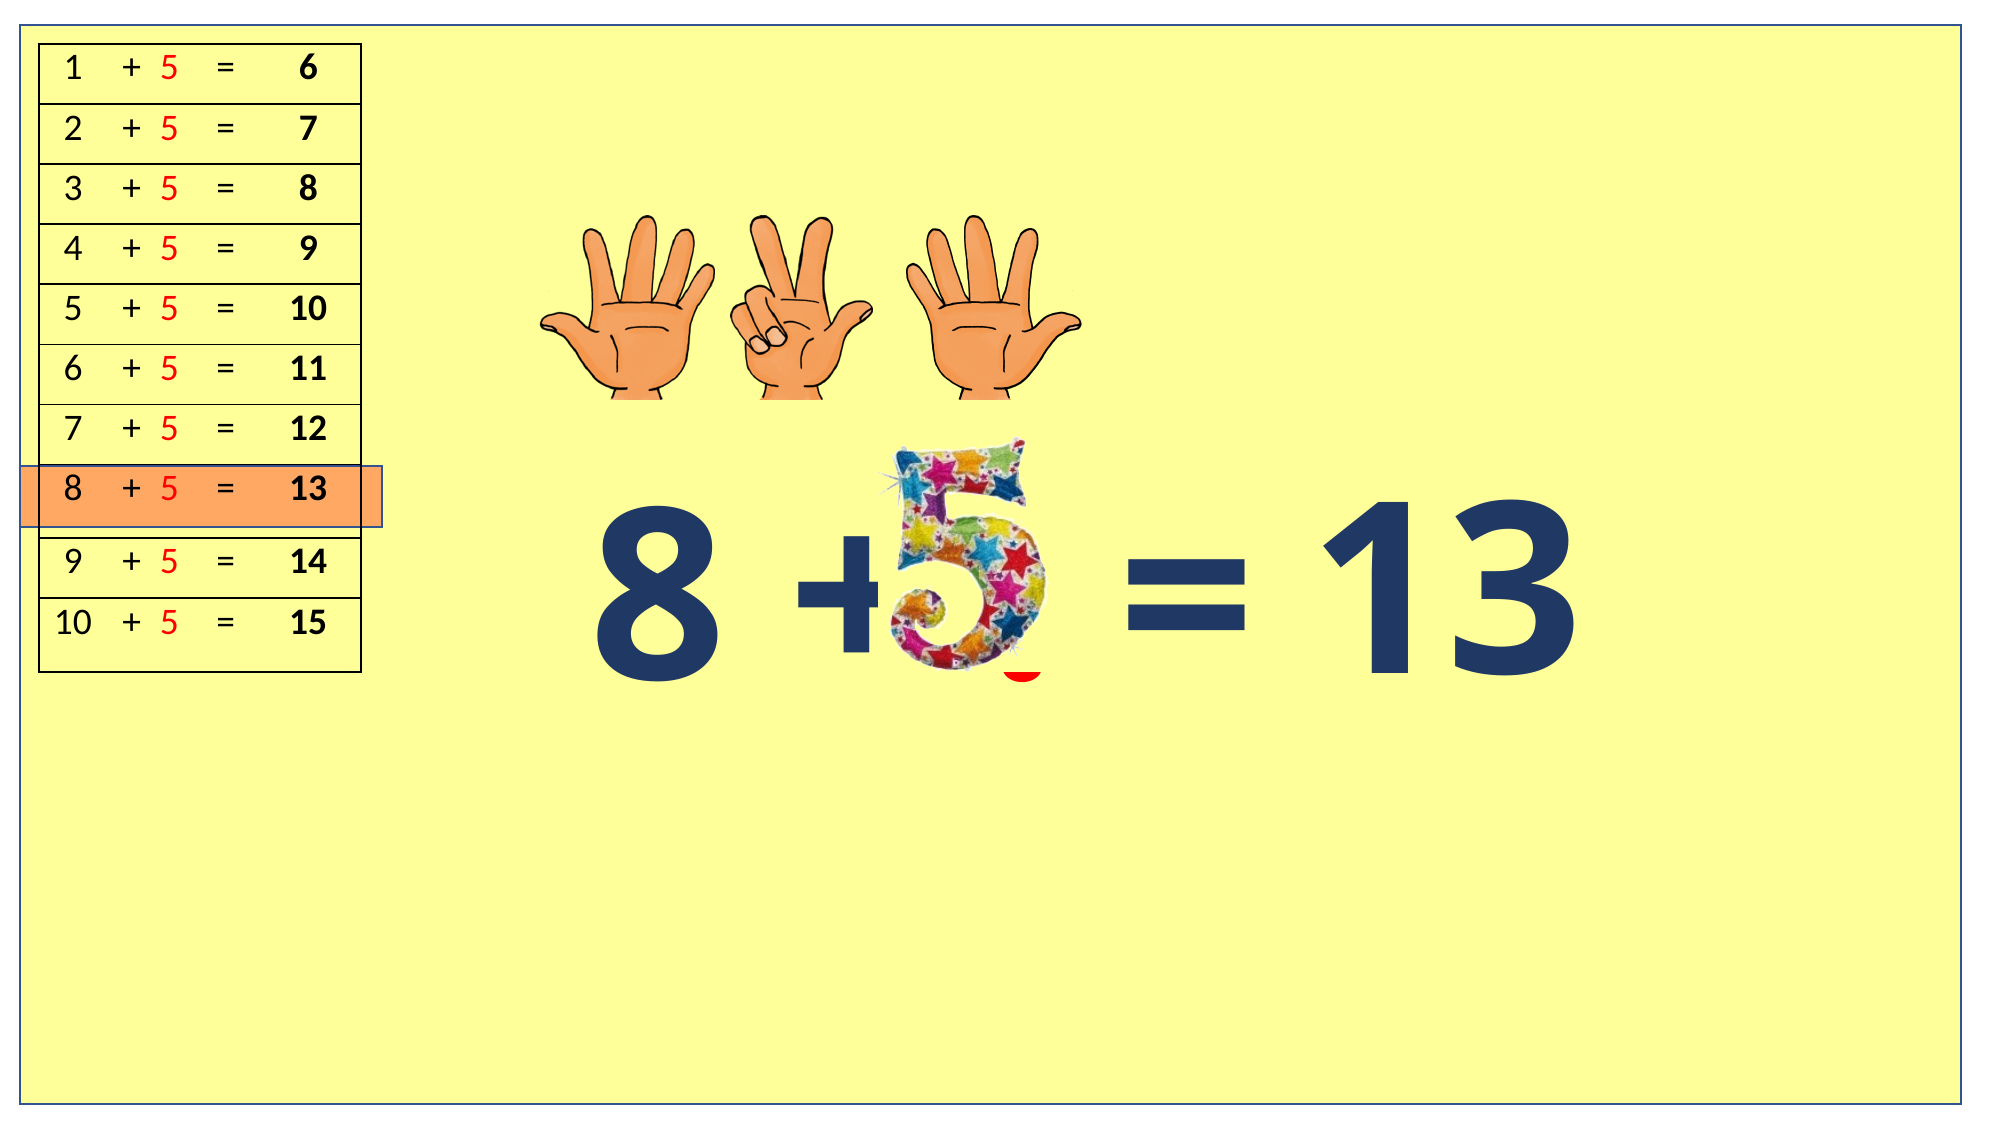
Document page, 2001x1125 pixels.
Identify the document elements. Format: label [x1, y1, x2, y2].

text_box [19, 24, 1962, 1105]
table_cell [40, 285, 360, 344]
table_cell [40, 345, 360, 404]
table_cell [40, 165, 360, 223]
table_cell [40, 225, 360, 283]
table_header [40, 45, 360, 103]
picture [906, 215, 1084, 400]
table_cell [40, 405, 360, 464]
table_cell [40, 465, 360, 537]
picture [877, 432, 1052, 673]
table_cell [40, 599, 360, 671]
picture [537, 215, 873, 400]
table_cell [40, 105, 360, 163]
table_cell [40, 539, 360, 597]
